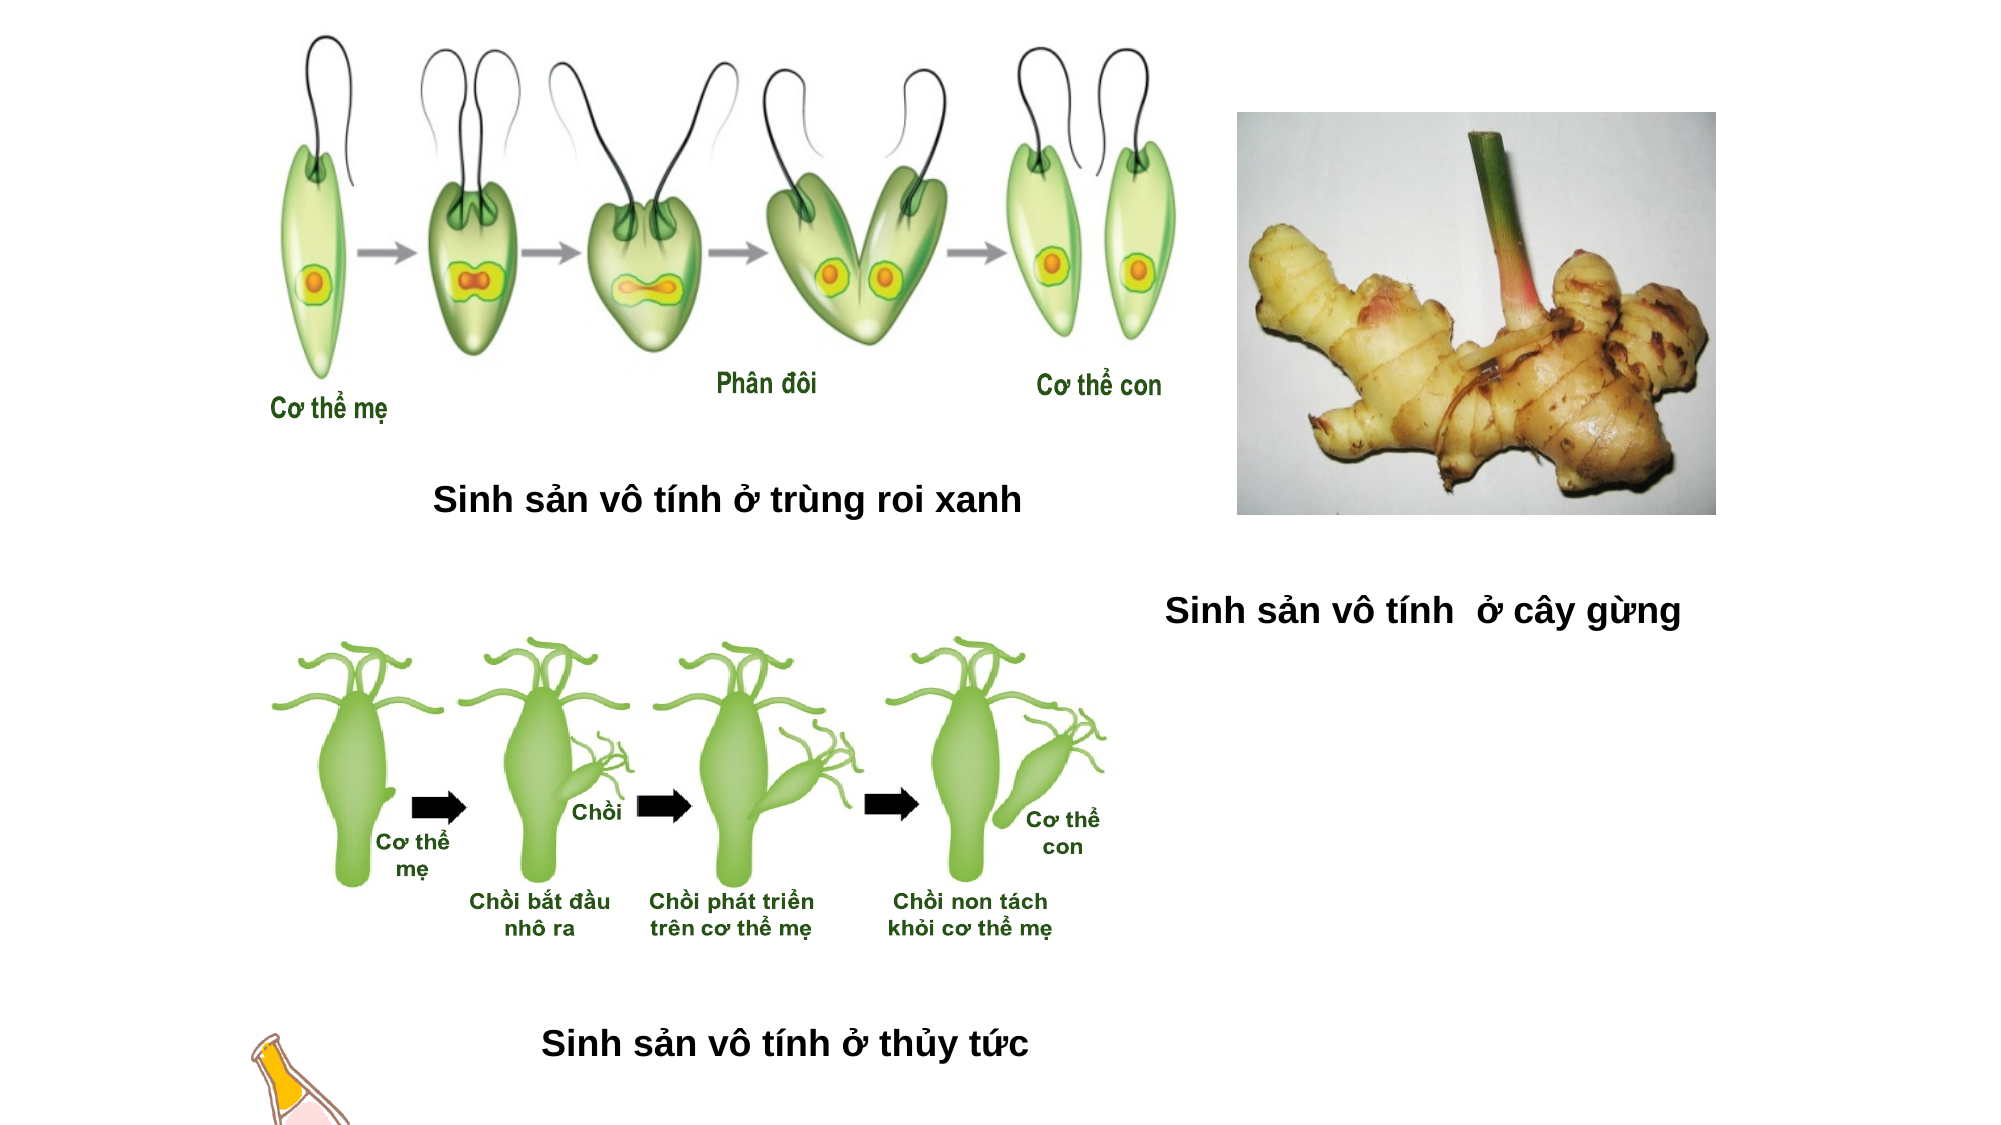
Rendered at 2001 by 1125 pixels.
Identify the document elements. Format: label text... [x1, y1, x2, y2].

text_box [249, 23, 1188, 425]
text_box Sinh sản vô tính ở cây gừng [1164, 574, 1735, 632]
text_box Sinh sản vô tính ở trùng roi xanh [402, 463, 1054, 520]
picture [251, 1032, 351, 1125]
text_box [254, 554, 1126, 993]
picture [1236, 111, 1716, 516]
text_box Sinh sản vô tính ở thủy tức [489, 1008, 1092, 1065]
